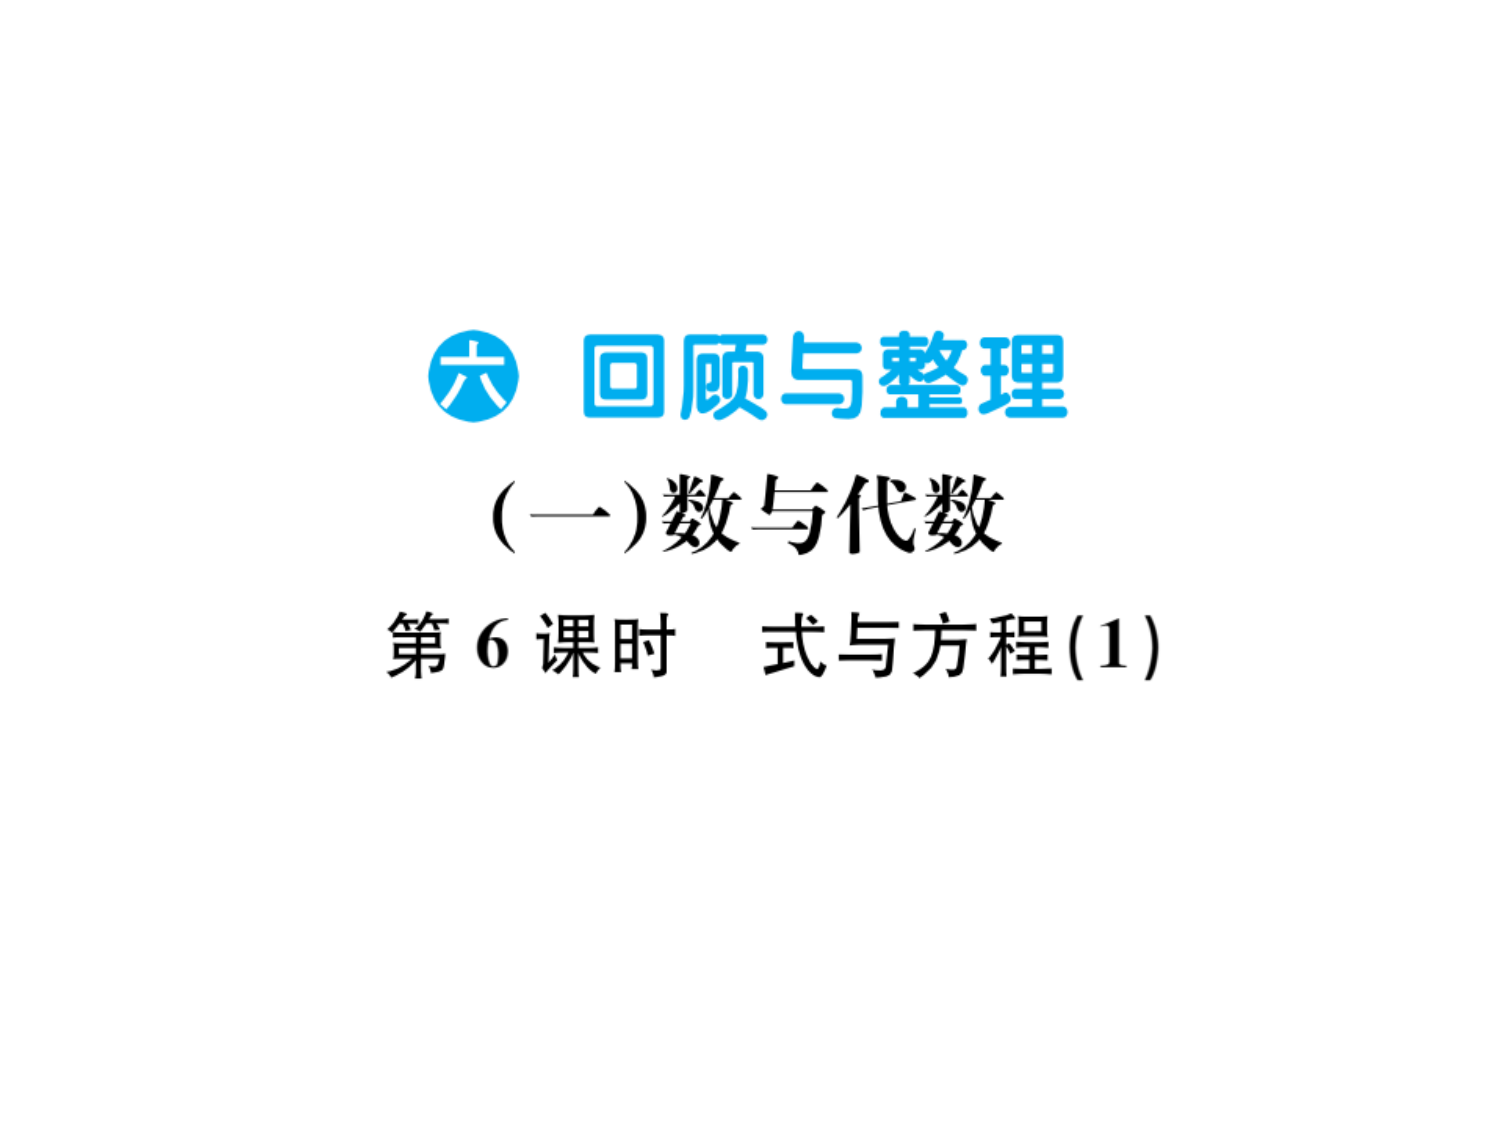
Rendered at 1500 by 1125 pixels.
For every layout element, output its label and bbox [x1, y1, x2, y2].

picture [479, 467, 1021, 563]
picture [421, 317, 1079, 431]
picture [371, 598, 1168, 693]
